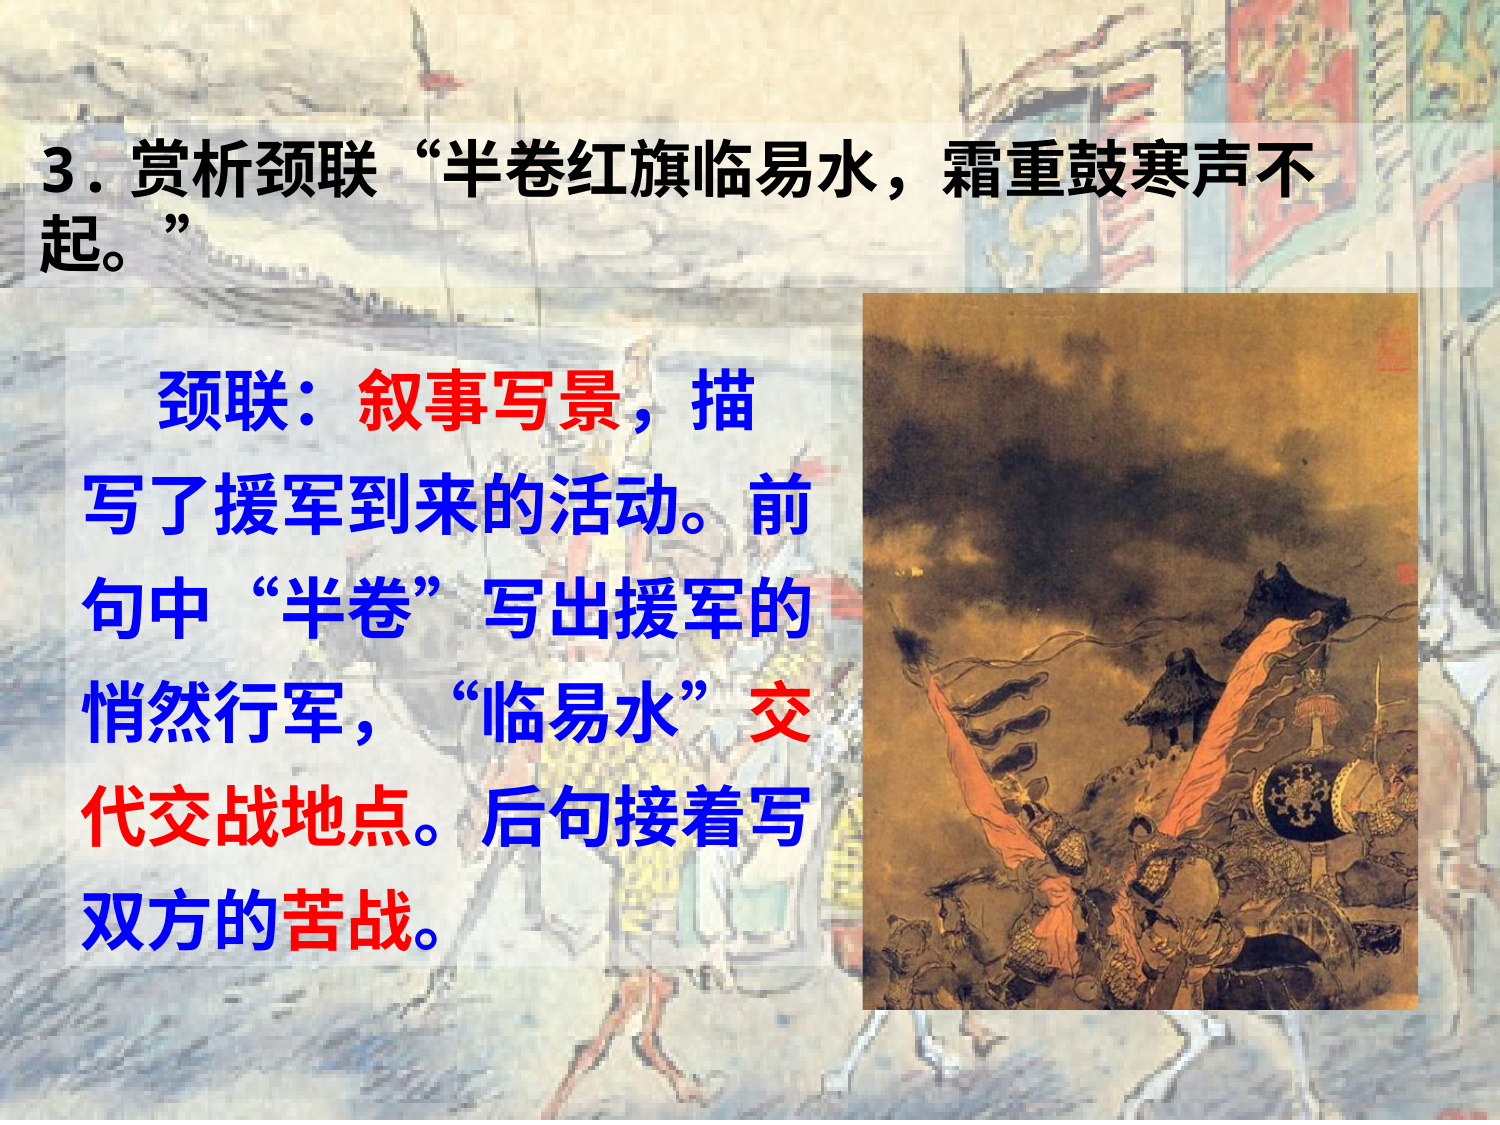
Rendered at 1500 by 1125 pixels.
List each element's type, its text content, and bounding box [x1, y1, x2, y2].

text_box 颈联：叙事写景，描写了援军到来的活动。前句中“半卷”写出援军的悄然行军，“临易水”交代交战地点。后句接着写双方的苦战。 [65, 327, 832, 966]
picture [862, 292, 1419, 1010]
text_box 3.赏析颈联“半卷红旗临易水，霜重鼓寒声不起。” [24, 122, 1494, 288]
